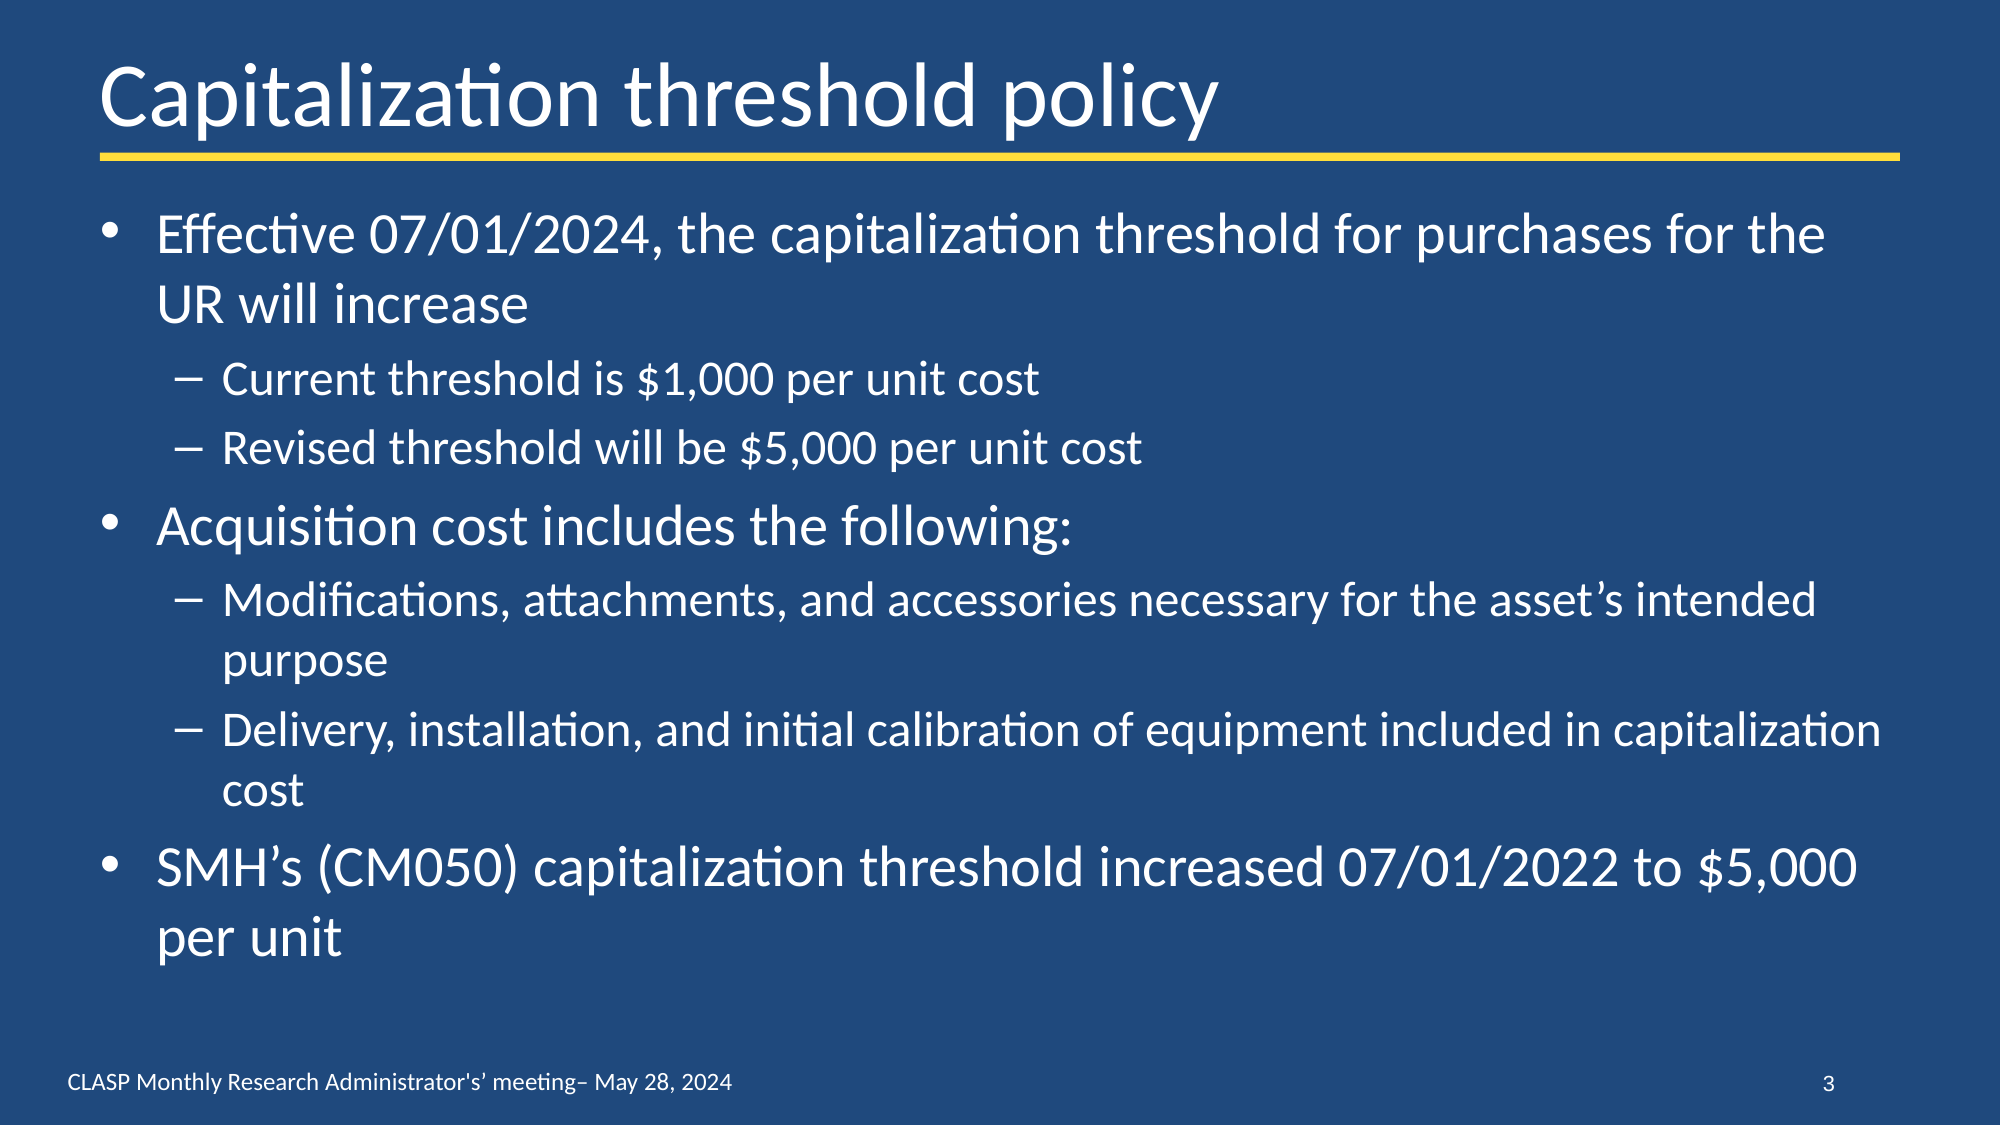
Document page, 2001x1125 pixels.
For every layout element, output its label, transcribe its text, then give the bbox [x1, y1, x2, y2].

list Effective 07/01/2024, the capitalization threshold for purchases for the UR will increase Current threshold is $1,000 per unit cost Revised threshold will be $5,000 per unit cost Acquisition cost includes the following: Modifications, attachments, and accessories necessary for the asset’s intended purpose Delivery, installation, and initial calibration of equipment included in capitalization cost SMH’s (CM050) capitalization threshold increased 07/01/2022 to $5,000 per unit [99, 187, 1901, 1038]
slide_number 3 [1383, 1052, 1850, 1113]
title Capitalization threshold policy [99, 37, 1901, 143]
